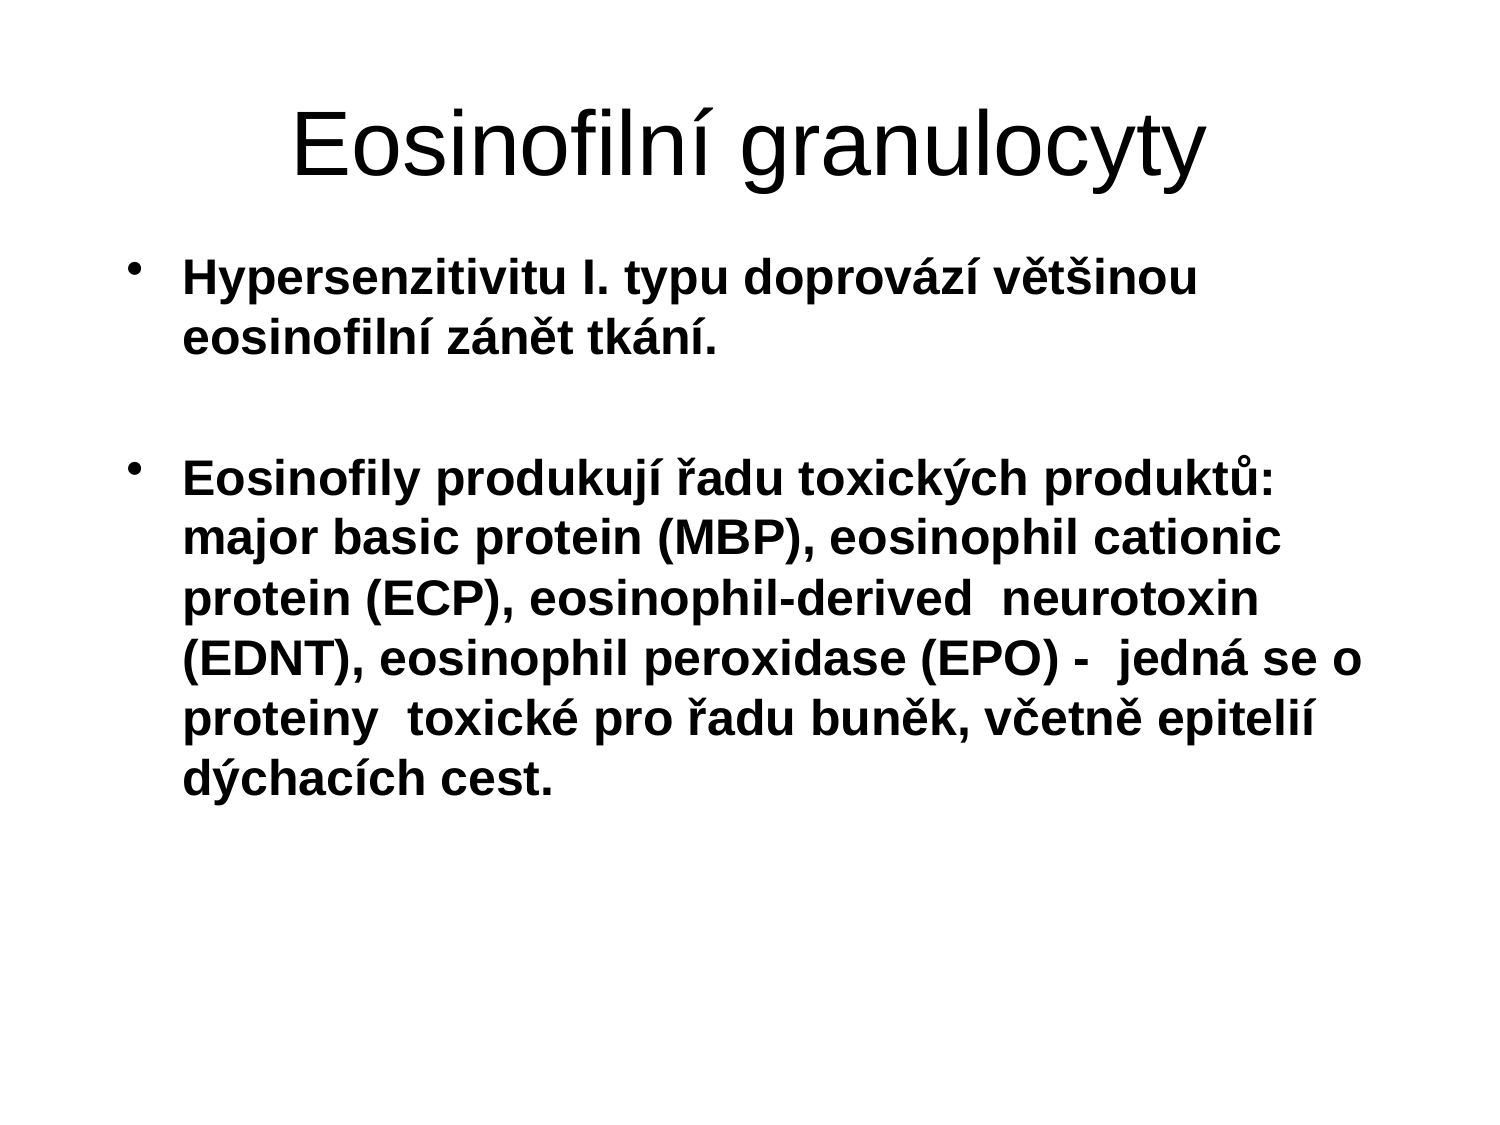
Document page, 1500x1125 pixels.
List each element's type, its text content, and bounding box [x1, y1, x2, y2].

list Hypersenzitivitu I. typu doprovází většinou eosinofilní zánět tkání. Eosinofily produkují řadu toxických produktů: major basic protein (MBP), eosinophil cationic protein (ECP), eosinophil-derived neurotoxin (EDNT), eosinophil peroxidase (EPO) - jedná se o proteiny toxické pro řadu buněk, včetně epitelií dýchacích cest. [111, 237, 1423, 924]
title Eosinofilní granulocyty [75, 45, 1425, 233]
